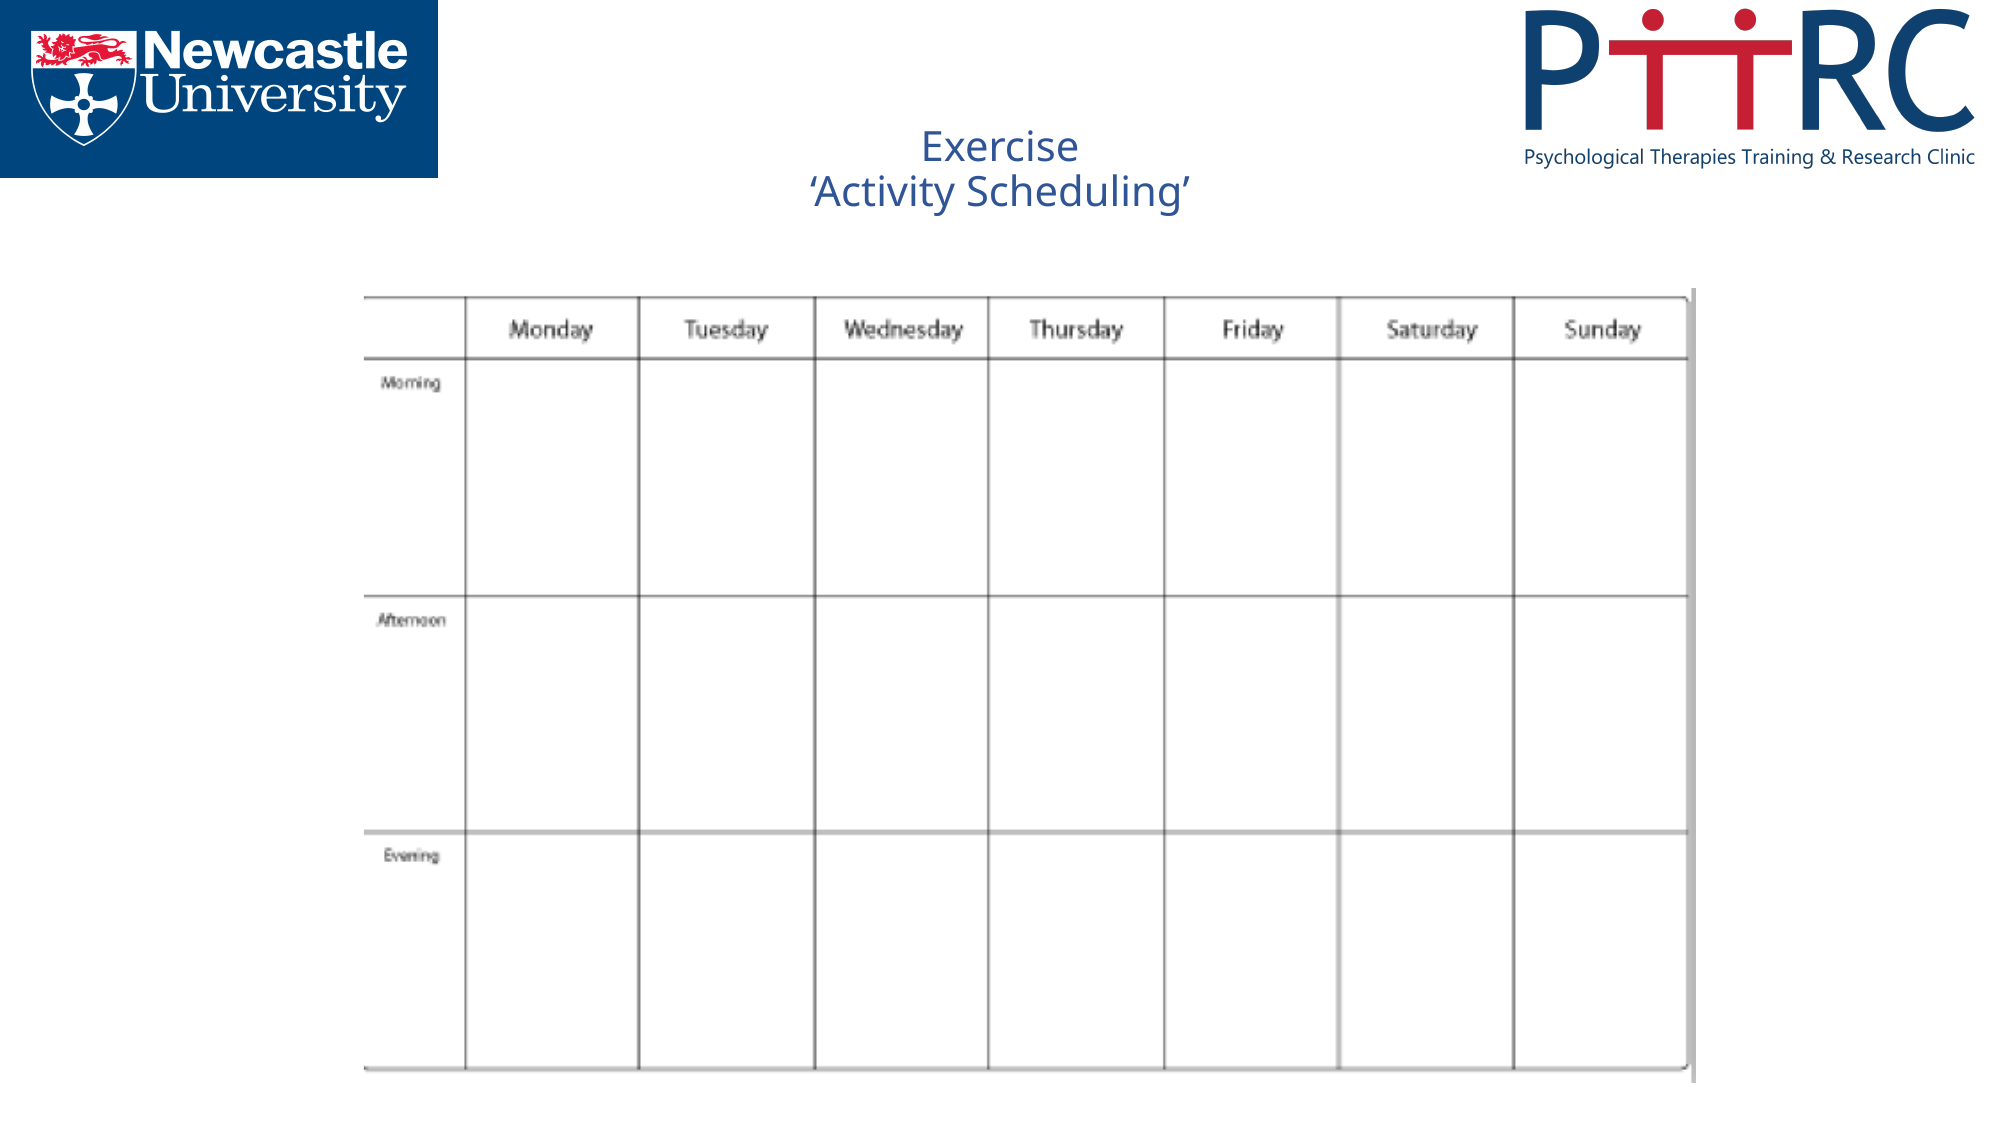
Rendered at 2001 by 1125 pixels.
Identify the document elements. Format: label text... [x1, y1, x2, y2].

picture [363, 288, 1696, 1083]
title Exercise ‘Activity Scheduling’ [446, 117, 1554, 224]
picture [1518, 6, 1982, 171]
picture [0, 0, 438, 178]
